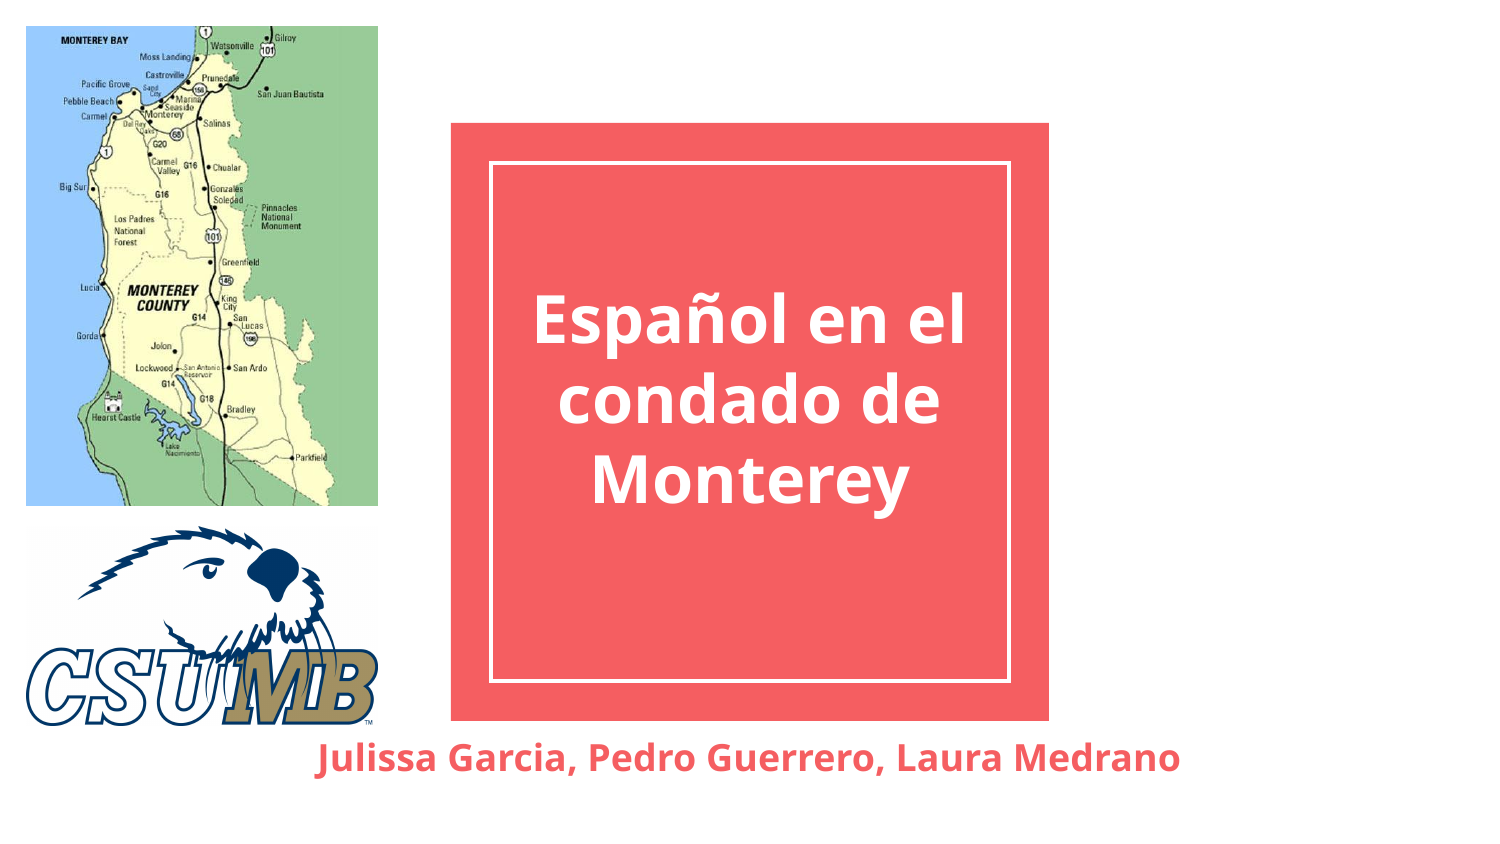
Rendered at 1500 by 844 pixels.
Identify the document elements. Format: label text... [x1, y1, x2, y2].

subtitle Julissa Garcia, Pedro Guerrero, Laura Medrano [51, 664, 1449, 795]
picture [25, 526, 379, 727]
picture [25, 26, 378, 506]
title Español en el condado de Monterey [507, 266, 993, 527]
